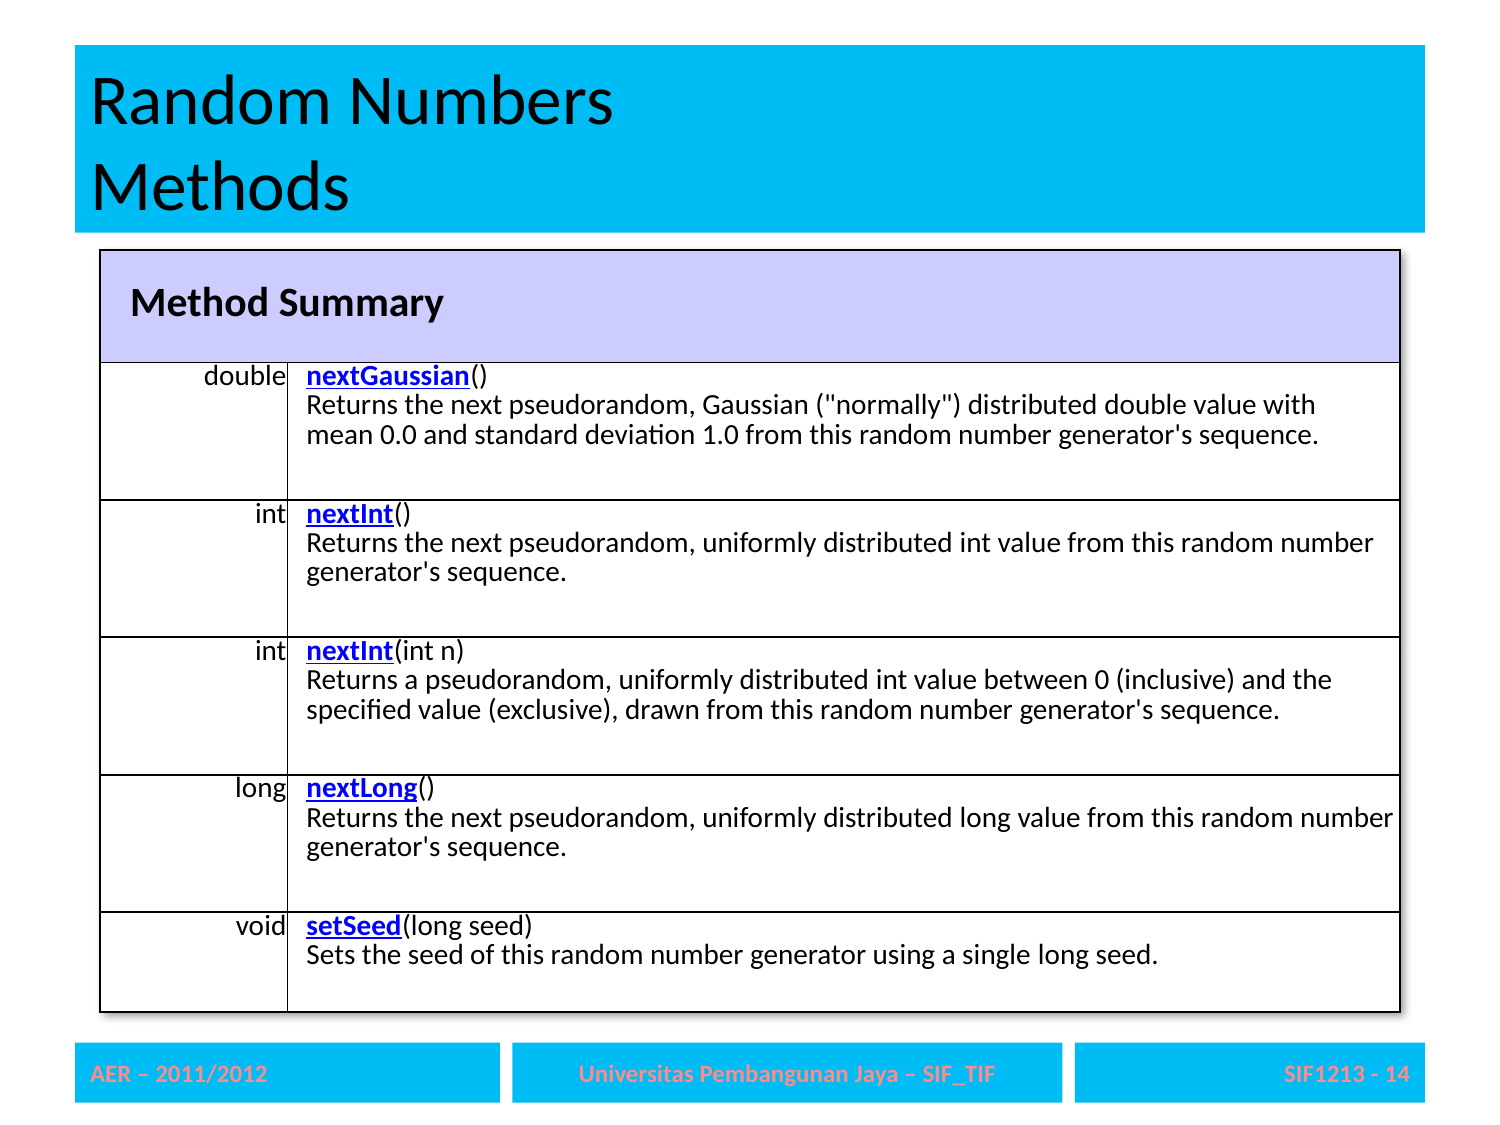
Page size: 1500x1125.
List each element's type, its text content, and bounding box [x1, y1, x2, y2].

table_cell double [101, 363, 287, 499]
slide_number AER – 2011/2012 [75, 1042, 500, 1103]
table_cell int [101, 638, 287, 774]
table_cell void [101, 913, 287, 1011]
table_cell nextInt(int n) Returns a pseudorandom, uniformly distributed int value between 0 (inclusive) and the specified value (exclusive), drawn from this random number generator's sequence. [288, 638, 1399, 774]
table_cell nextGaussian() Returns the next pseudorandom, Gaussian ("normally") distributed double value with mean 0.0 and standard deviation 1.0 from this random number generator's sequence. [288, 363, 1399, 499]
slide_number SIF1213 - 14 [1074, 1042, 1425, 1103]
table_header Method Summary [101, 251, 1399, 362]
table_cell int [101, 501, 287, 636]
title Random Numbers Methods [75, 45, 1425, 233]
table_cell long [101, 776, 287, 911]
footer Universitas Pembangunan Jaya – SIF_TIF [512, 1042, 1063, 1103]
table_cell nextLong() Returns the next pseudorandom, uniformly distributed long value from this random number generator's sequence. [288, 776, 1399, 911]
table_cell nextInt() Returns the next pseudorandom, uniformly distributed int value from this random number generator's sequence. [288, 501, 1399, 636]
table_cell setSeed(long seed) Sets the seed of this random number generator using a single long seed. [288, 913, 1399, 1011]
